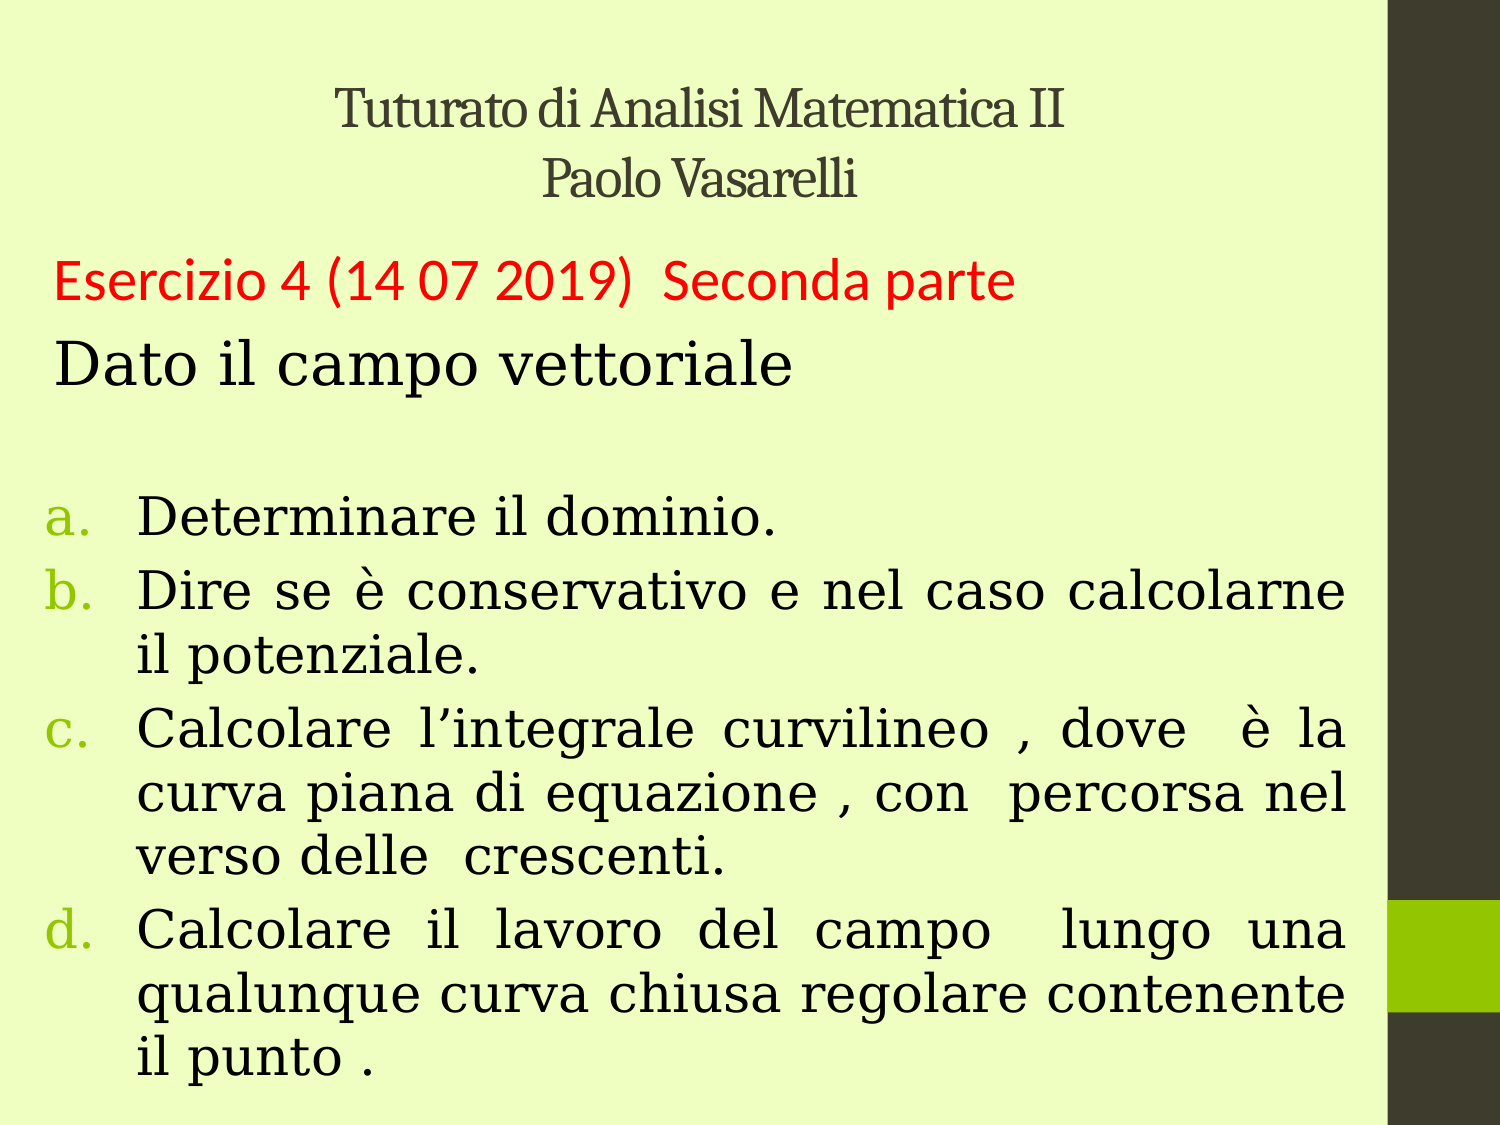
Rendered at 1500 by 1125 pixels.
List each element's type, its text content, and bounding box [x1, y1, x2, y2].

title Tuturato di Analisi Matematica II Paolo Vasarelli [75, 45, 1325, 233]
